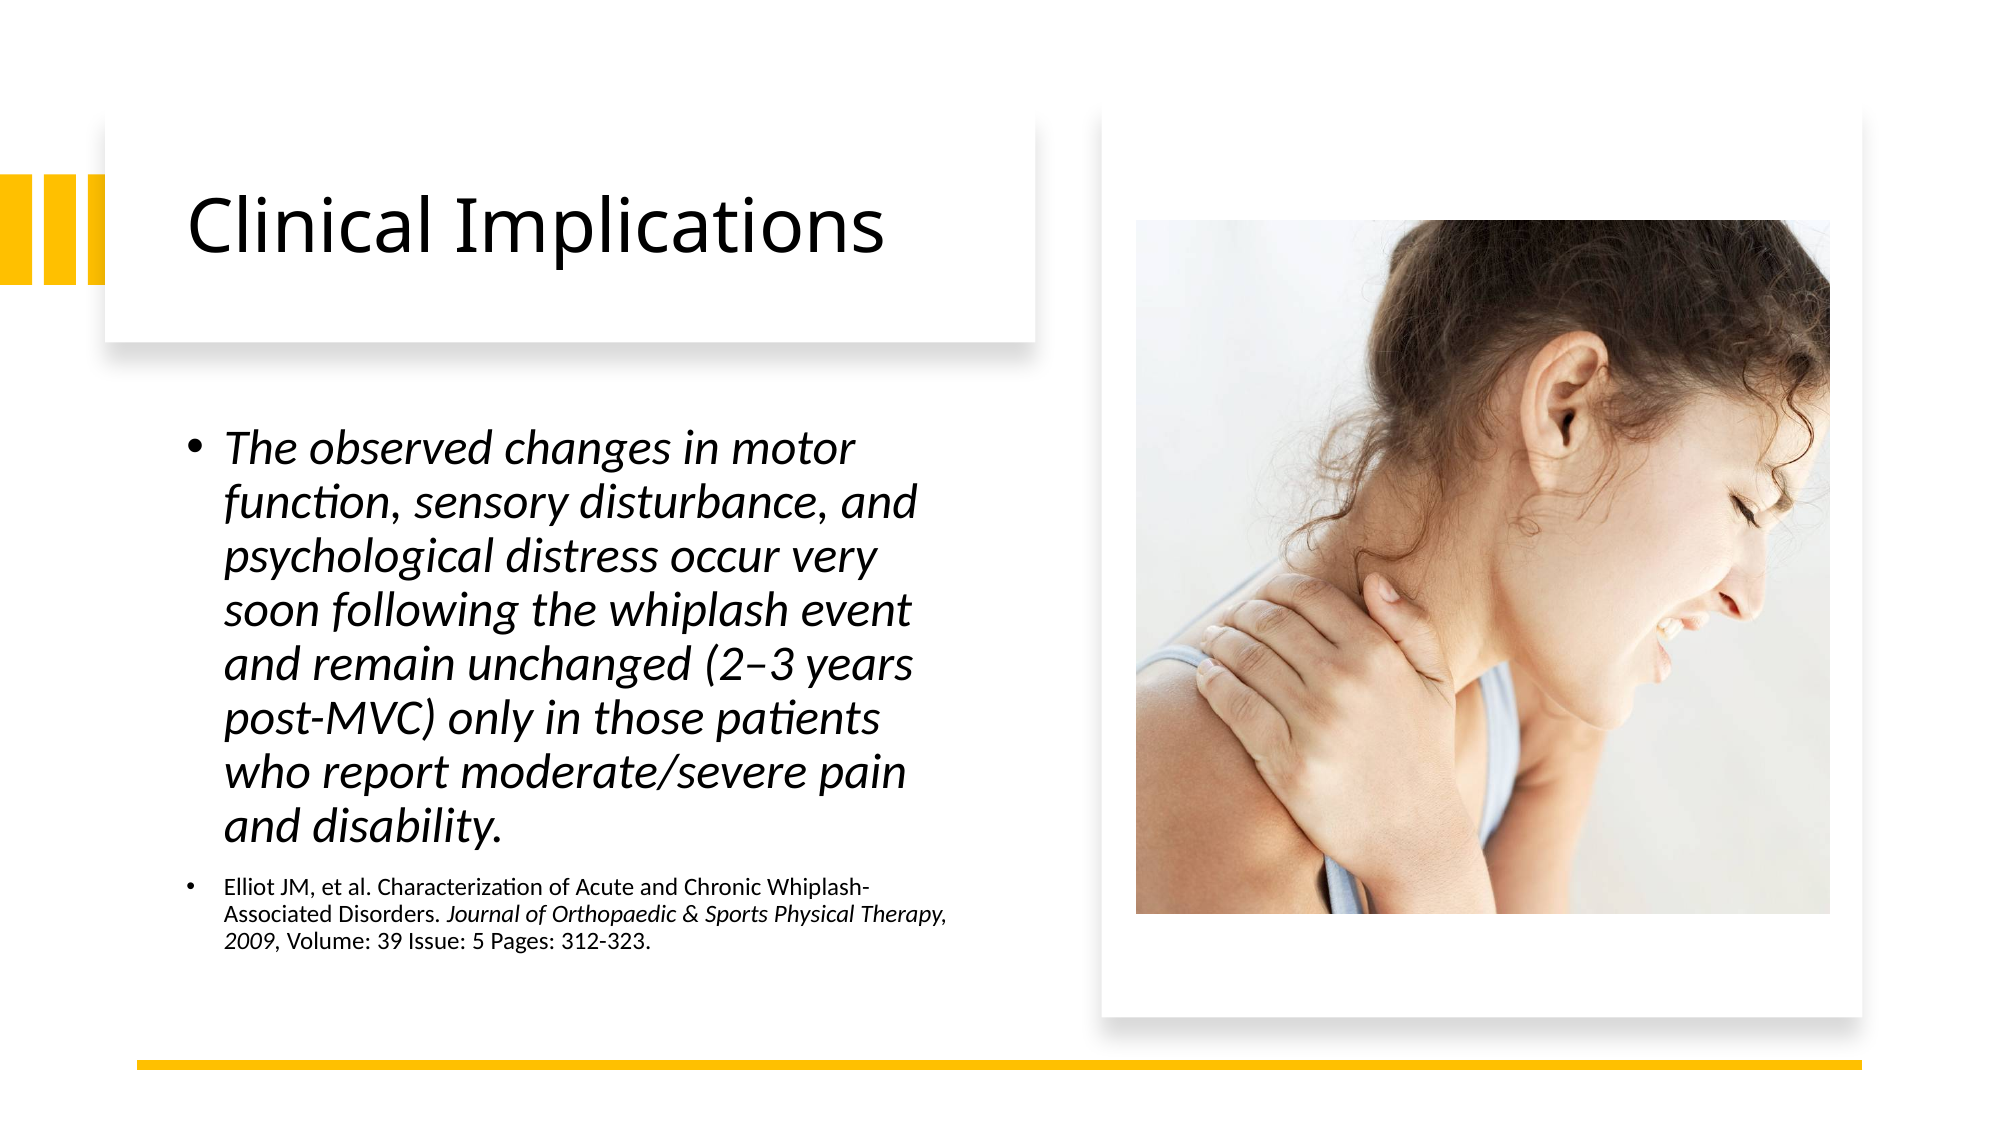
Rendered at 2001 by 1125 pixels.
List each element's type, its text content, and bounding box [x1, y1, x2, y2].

text_box [1101, 99, 1863, 1018]
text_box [0, 174, 120, 285]
title Clinical Implications [171, 143, 1000, 314]
text_box [0, 0, 2000, 1125]
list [1136, 221, 1830, 914]
text_box [104, 107, 1037, 343]
list The observed changes in motor function, sensory disturbance, and psychological distress occur very soon following the whiplash event and remain unchanged (2–3 years post-MVC) only in those patients who report moderate/severe pain and disability. Elliot JM, et al. Characterization of Acute and Chronic Whiplash-Associated Disorders. Journal of Orthopaedic & Sports Physical Therapy, 2009, Volume: 39 Issue: 5 Pages: 312-323. [171, 414, 991, 1018]
